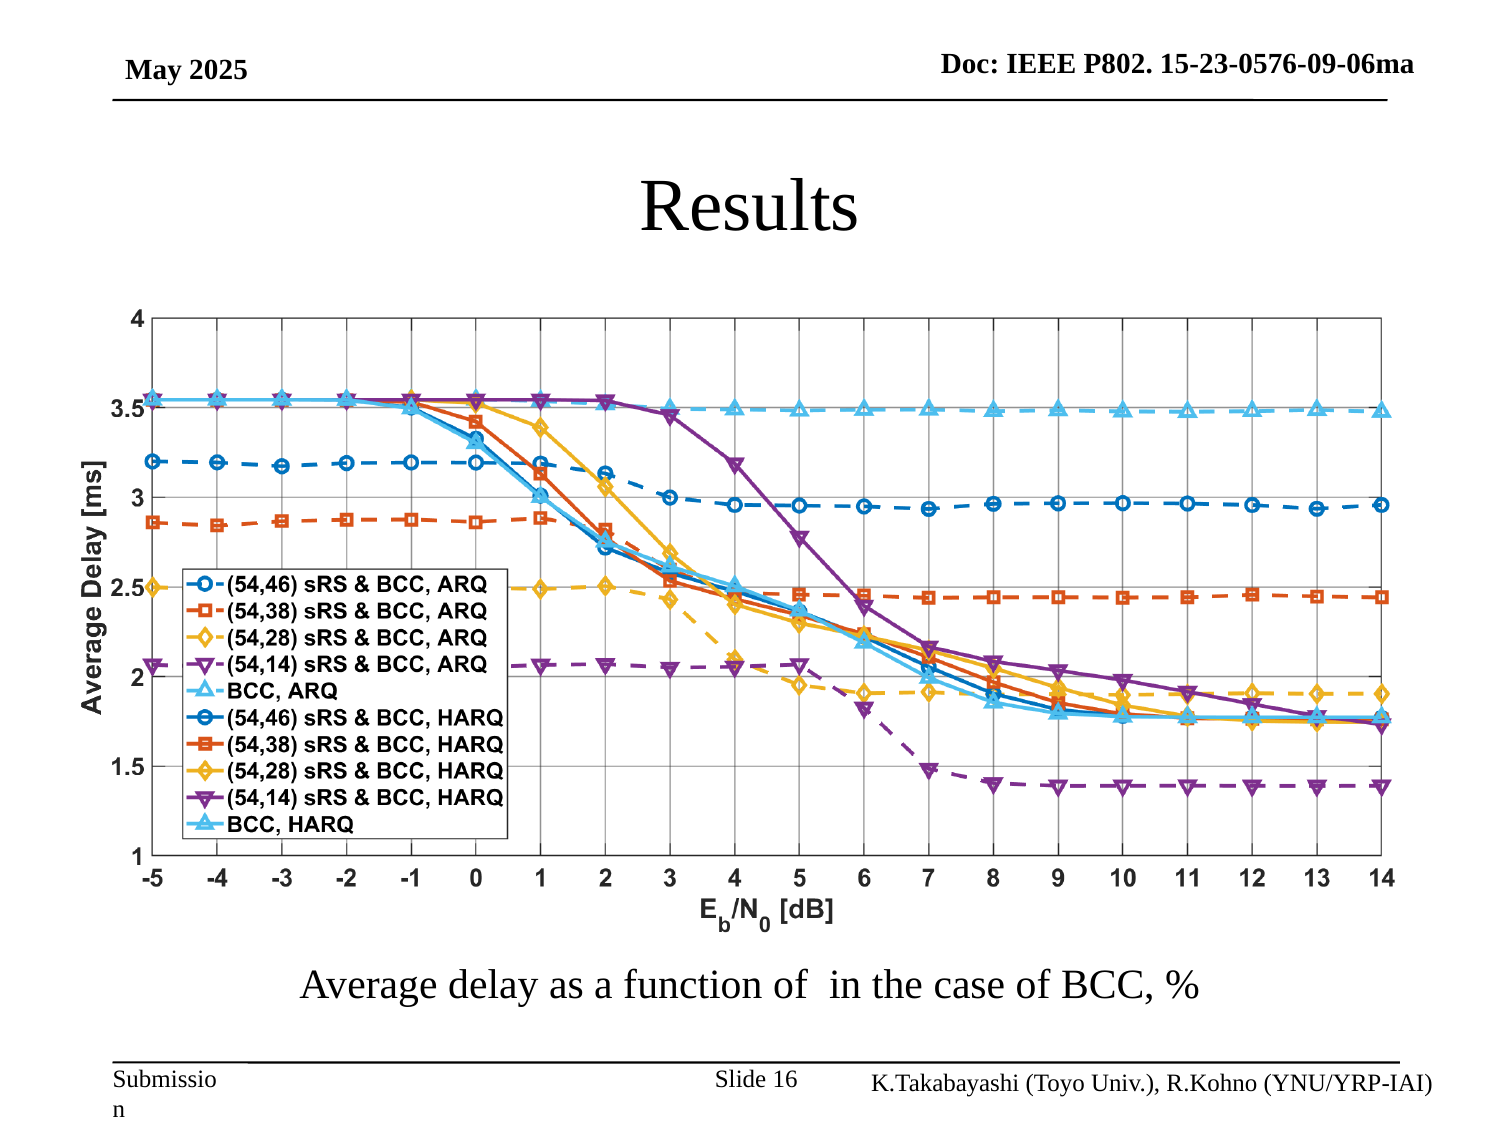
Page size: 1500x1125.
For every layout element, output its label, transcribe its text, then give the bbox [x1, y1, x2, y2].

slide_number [124, 49, 388, 86]
picture [35, 282, 1472, 936]
footer K.Takabayashi (Toyo Univ.), R.Kohno (YNU/YRP-IAI) [856, 1058, 1471, 1125]
title Results [112, 112, 1388, 281]
slide_number Slide 16 [712, 1061, 801, 1093]
